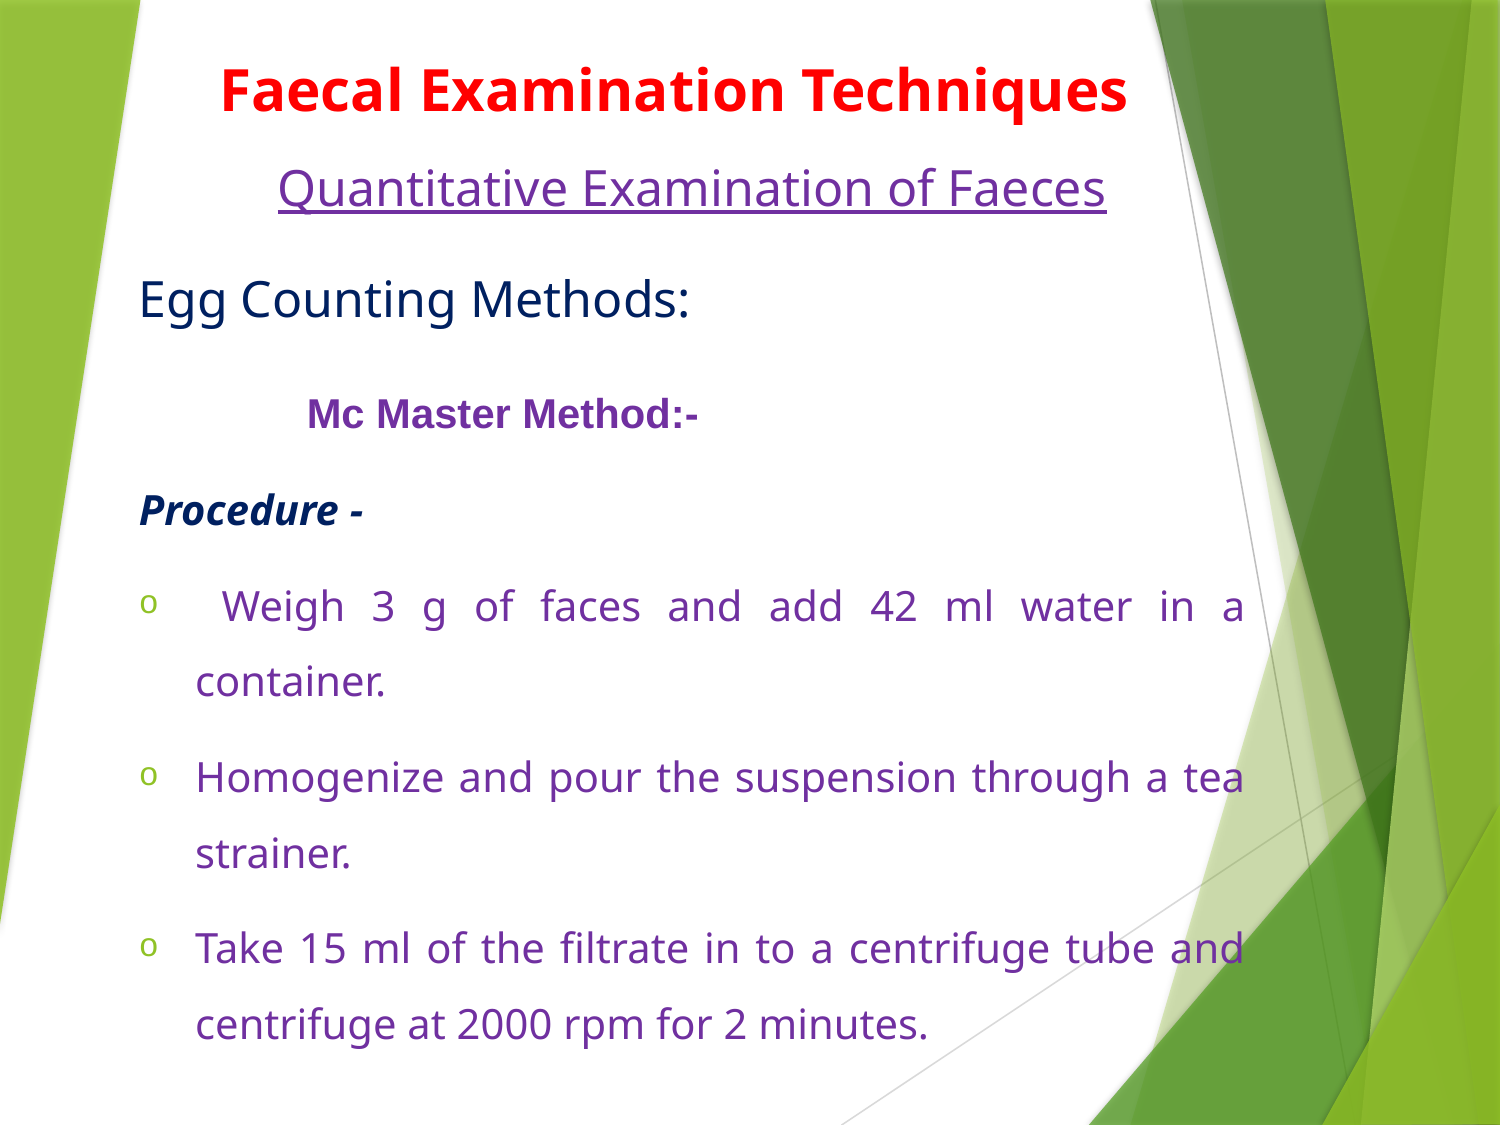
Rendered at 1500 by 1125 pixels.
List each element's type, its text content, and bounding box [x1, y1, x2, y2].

text_box Faecal Examination Techniques [105, 45, 1243, 131]
subtitle Quantitative Examination of Faeces Egg Counting Methods: Mc Master Method:- Procedure - Weigh 3 g of faces and add 42 ml water in a container. Homogenize and pour the suspension through a tea strainer. Take 15 ml of the filtrate in to a centrifuge tube and centrifuge at 2000 rpm for 2 minutes. [123, 149, 1261, 1125]
